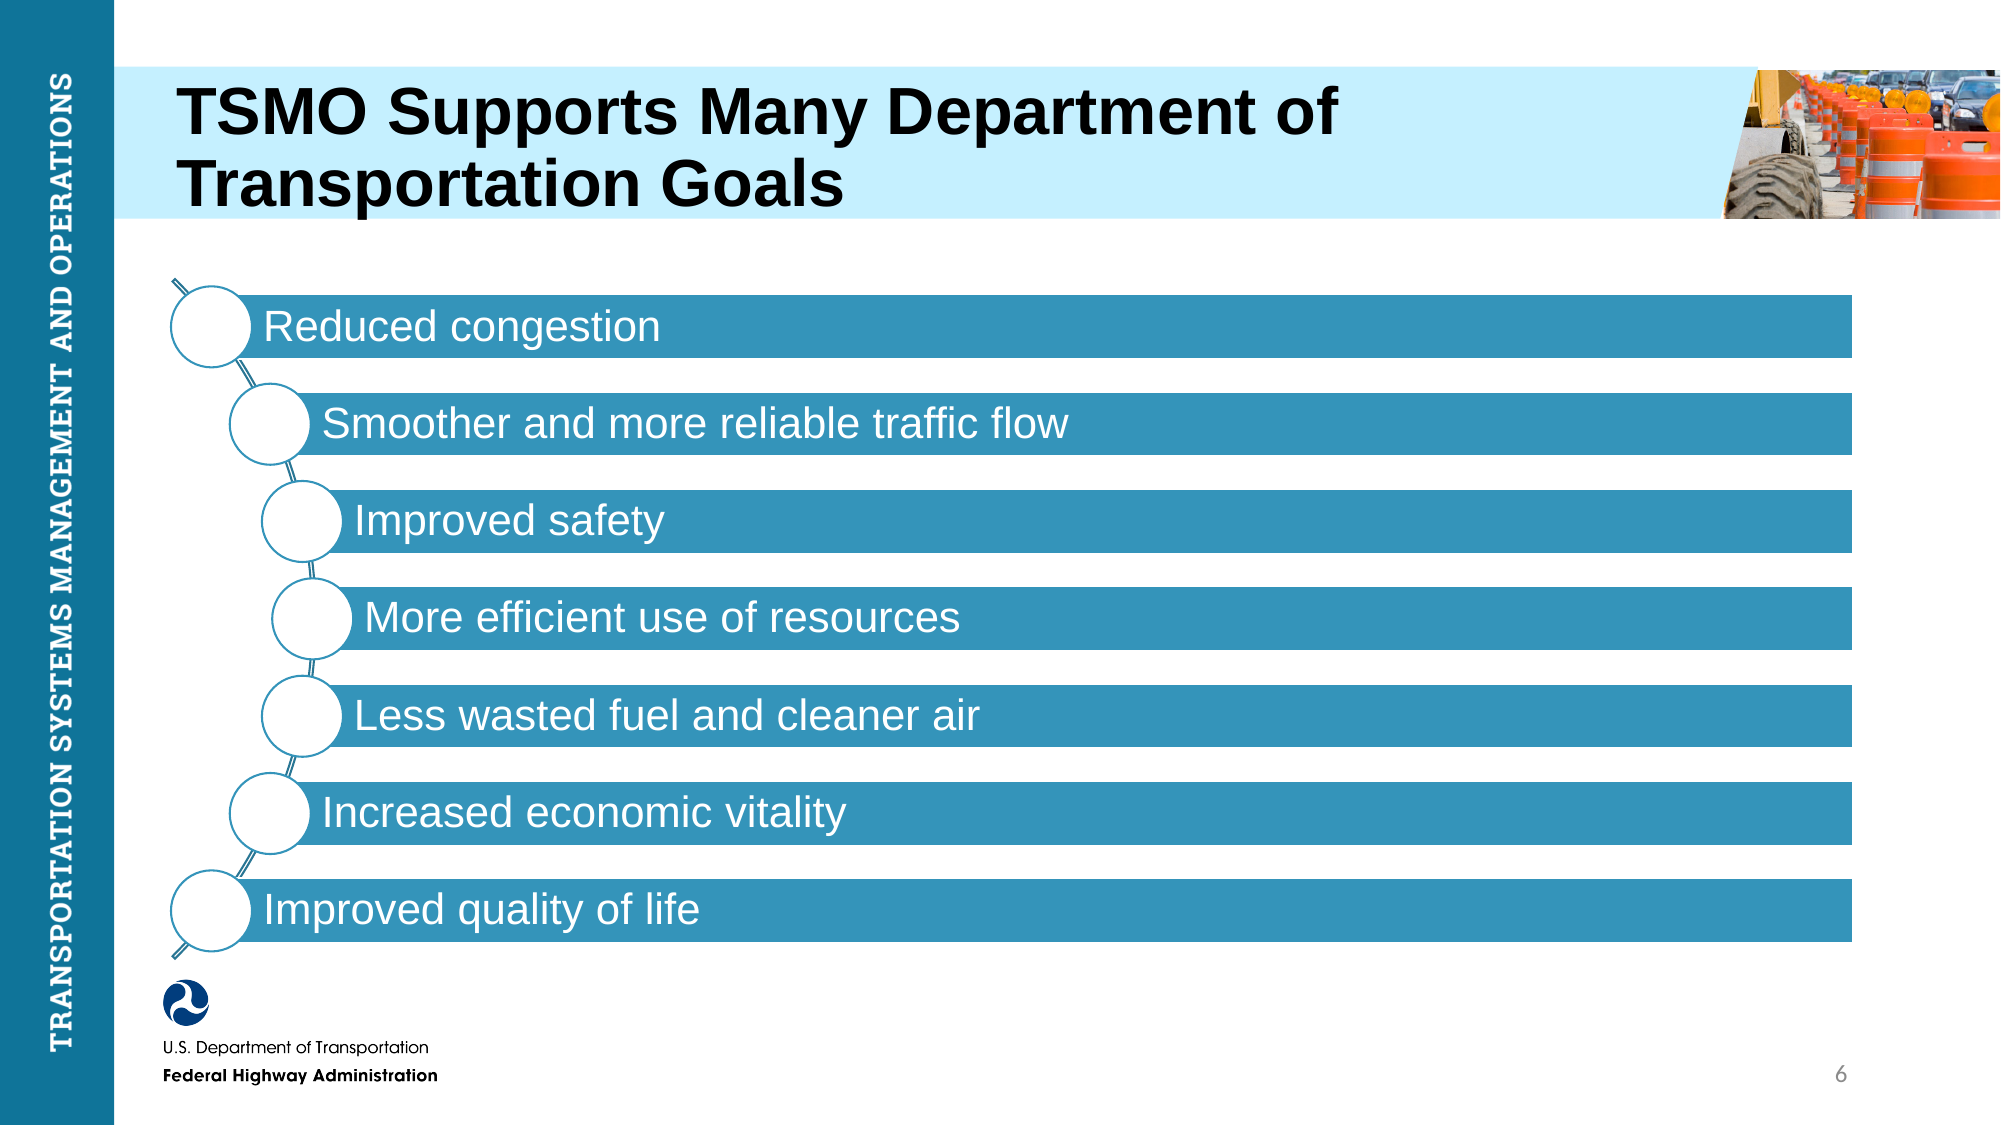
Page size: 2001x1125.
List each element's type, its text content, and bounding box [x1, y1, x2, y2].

slide_number 6 [1412, 1042, 1863, 1103]
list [161, 261, 1863, 976]
picture [46, 64, 109, 1061]
picture [1723, 70, 2001, 219]
picture [161, 977, 439, 1088]
title TSMO Supports Many Department of Transportation Goals (ES) [161, 69, 1638, 198]
